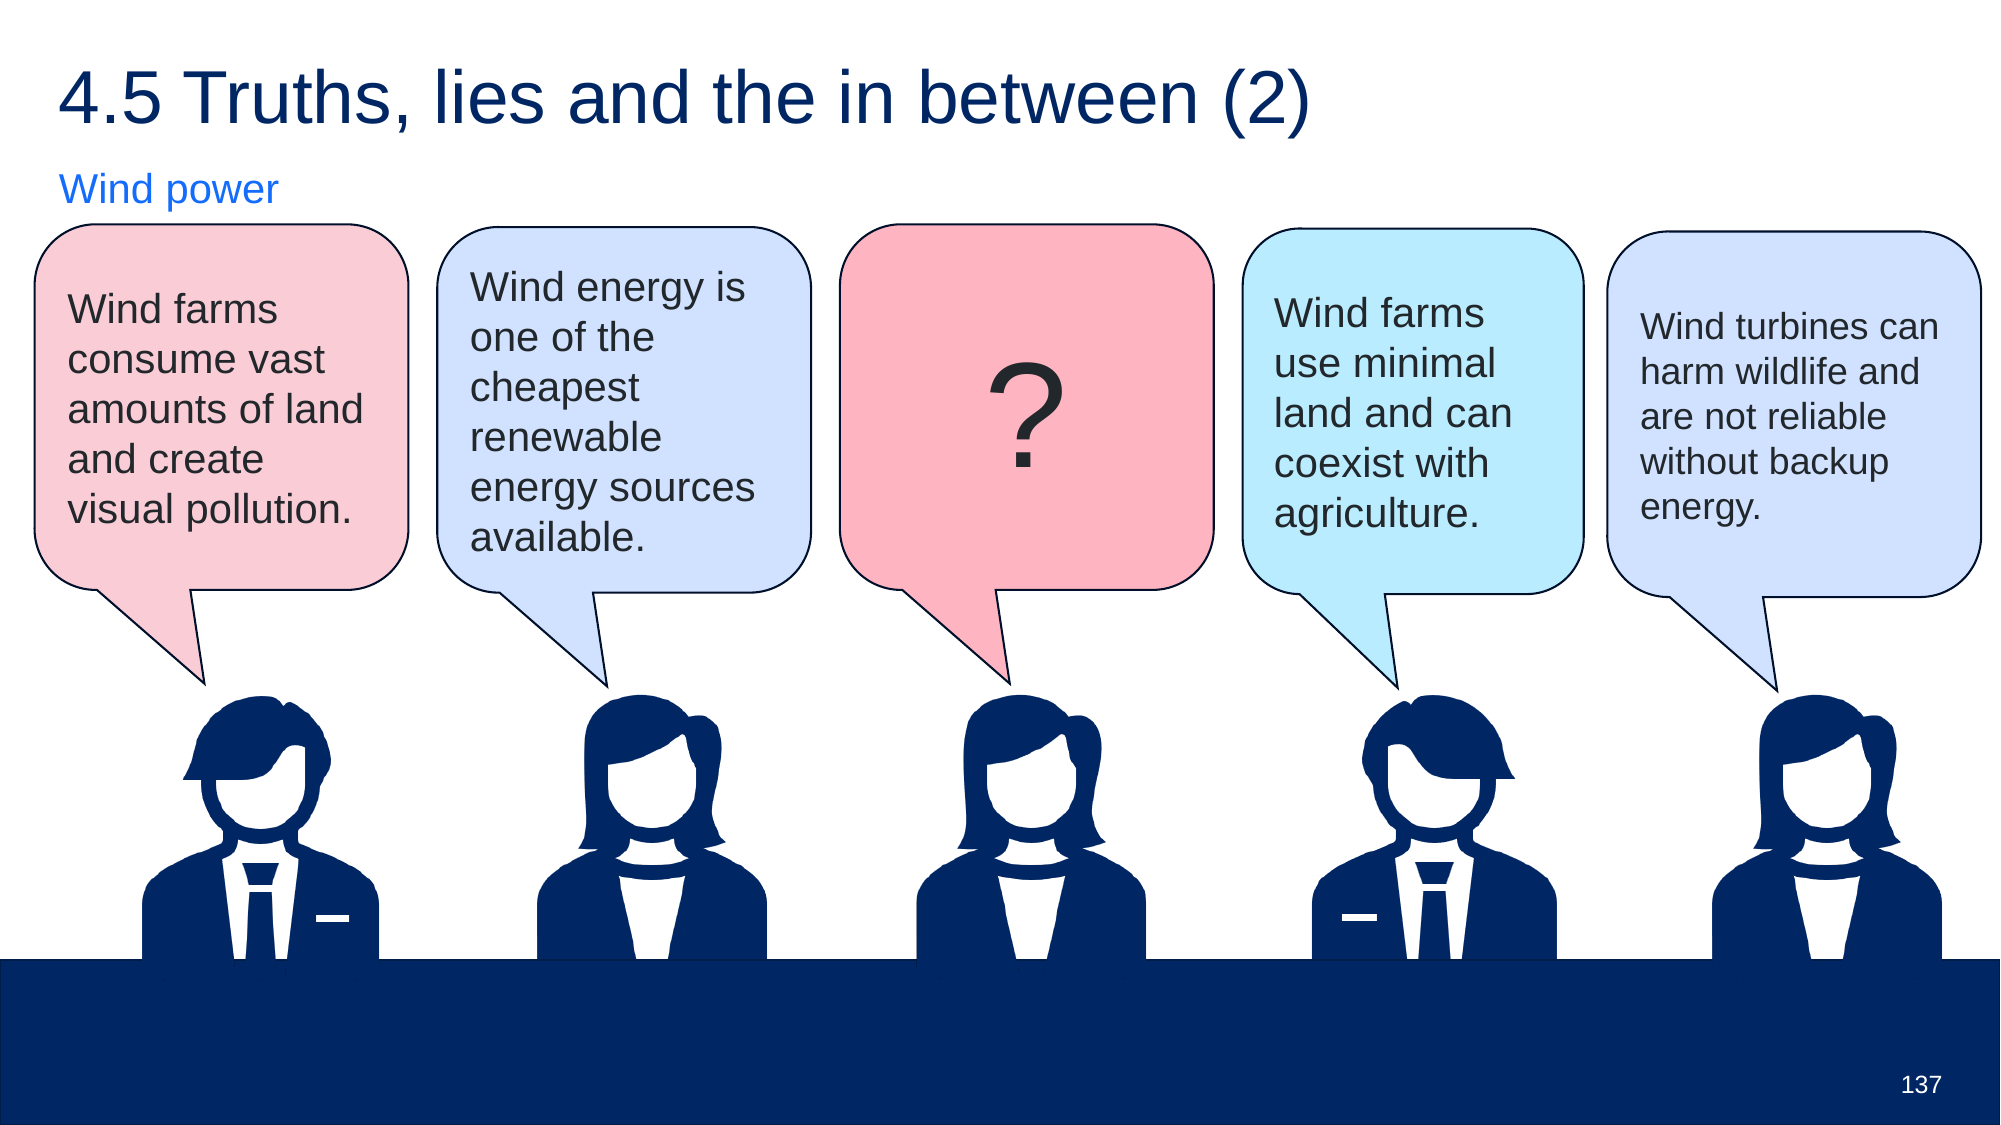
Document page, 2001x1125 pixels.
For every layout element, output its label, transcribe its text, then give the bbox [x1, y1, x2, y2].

text_box Wind turbines can harm wildlife and are not reliable without backup energy. [1606, 230, 1983, 661]
picture [474, 661, 829, 1017]
text_box Wind farms use minimal land and can coexist with agriculture. [1241, 227, 1585, 661]
text_box Wind energy is one of the cheapest renewable energy sources available. [436, 225, 813, 661]
slide_number 137 [1824, 1068, 1943, 1099]
text_box Wind farms consume vast amounts of land and create visual pollution. [33, 223, 410, 662]
picture [1250, 661, 1618, 1017]
picture [82, 662, 438, 1018]
list Wind power [59, 161, 1943, 212]
title 4.5 Truths, lies and the in between (2) [59, 59, 1943, 149]
text_box ? [838, 223, 1215, 661]
picture [1649, 661, 2000, 1017]
picture [853, 661, 1209, 1017]
text_box [0, 959, 2000, 1125]
